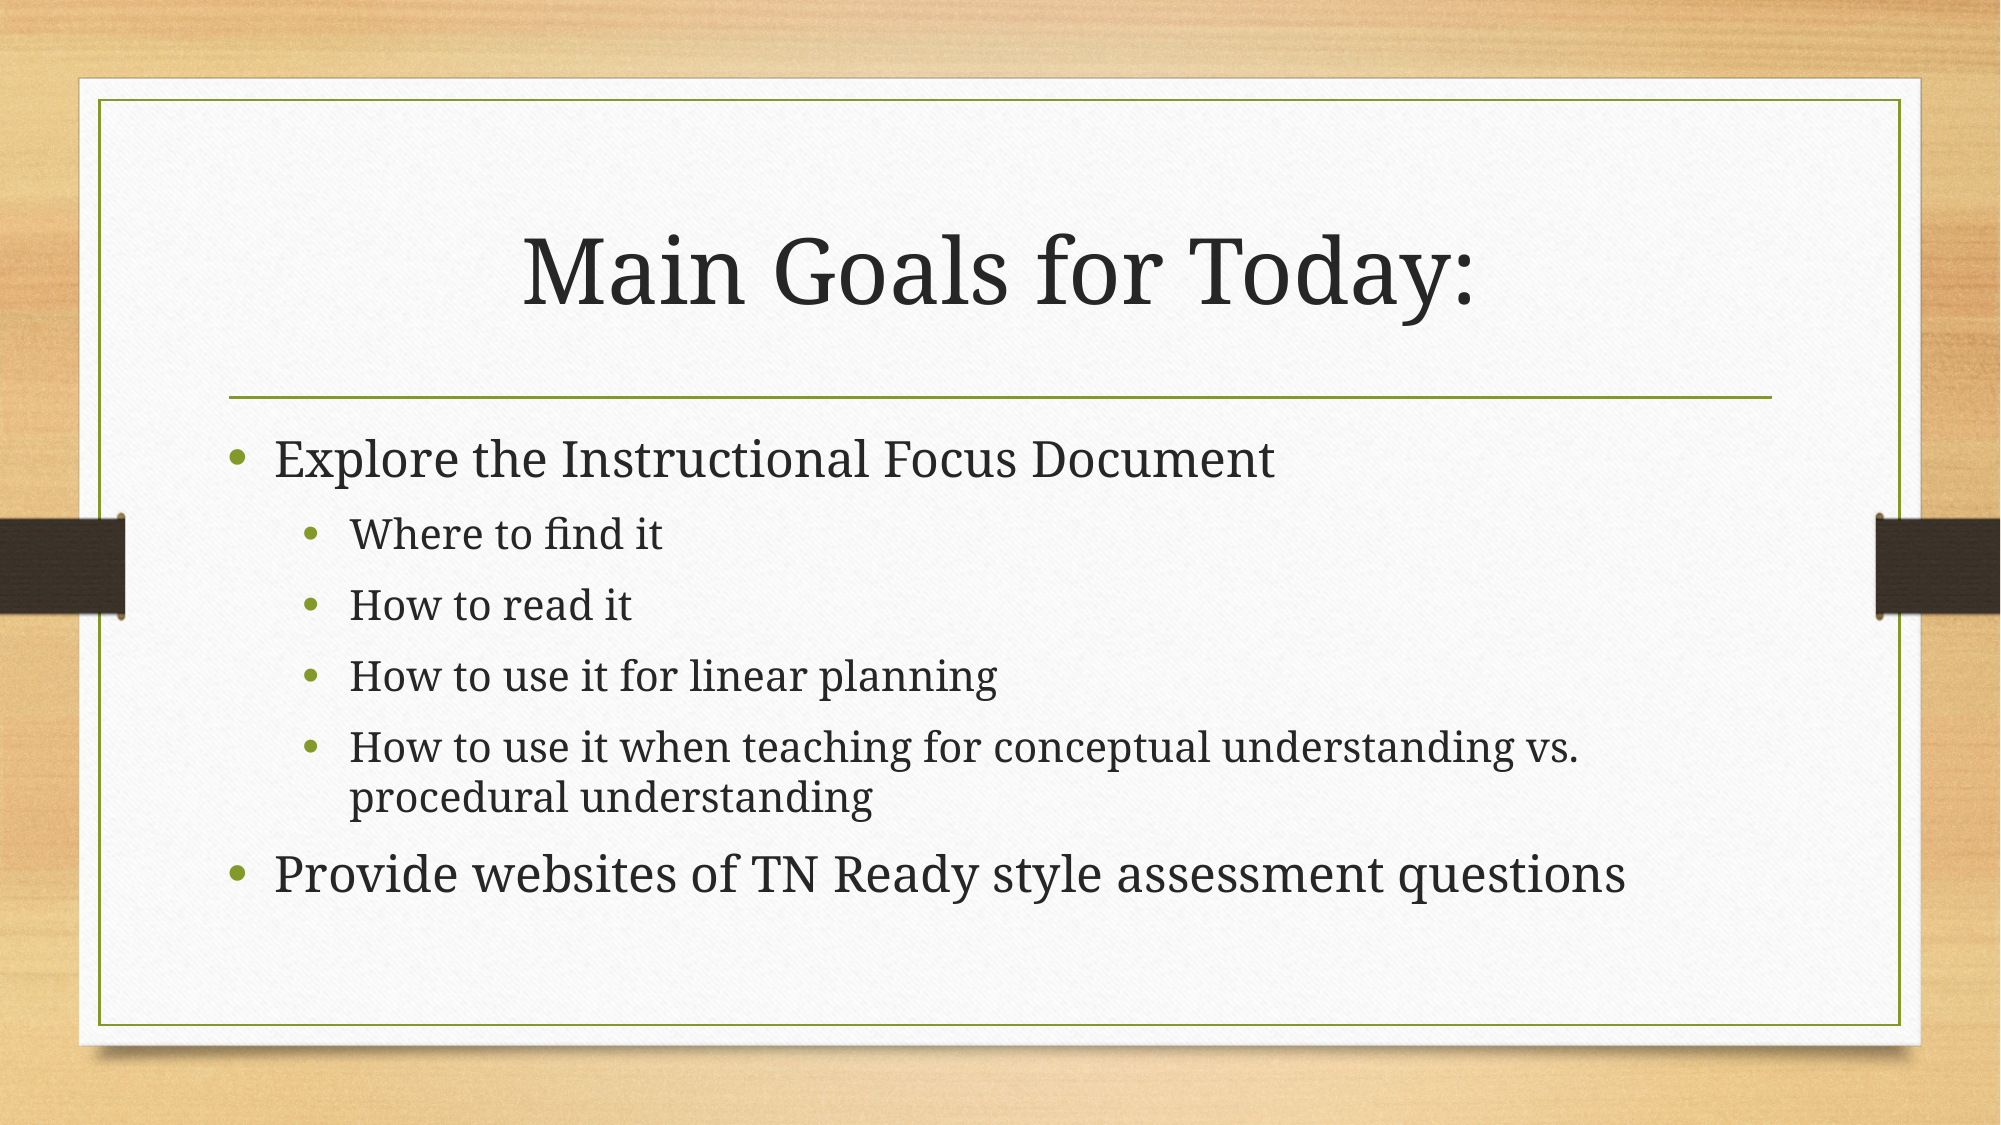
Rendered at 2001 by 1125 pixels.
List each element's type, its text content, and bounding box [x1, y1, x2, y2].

list Explore the Instructional Focus Document Where to find it How to read it How to use it for linear planning How to use it when teaching for conceptual understanding vs. procedural understanding Provide websites of TN Ready style assessment questions [212, 419, 1788, 964]
picture [0, 0, 2001, 1125]
title Main Goals for Today: [212, 161, 1788, 375]
